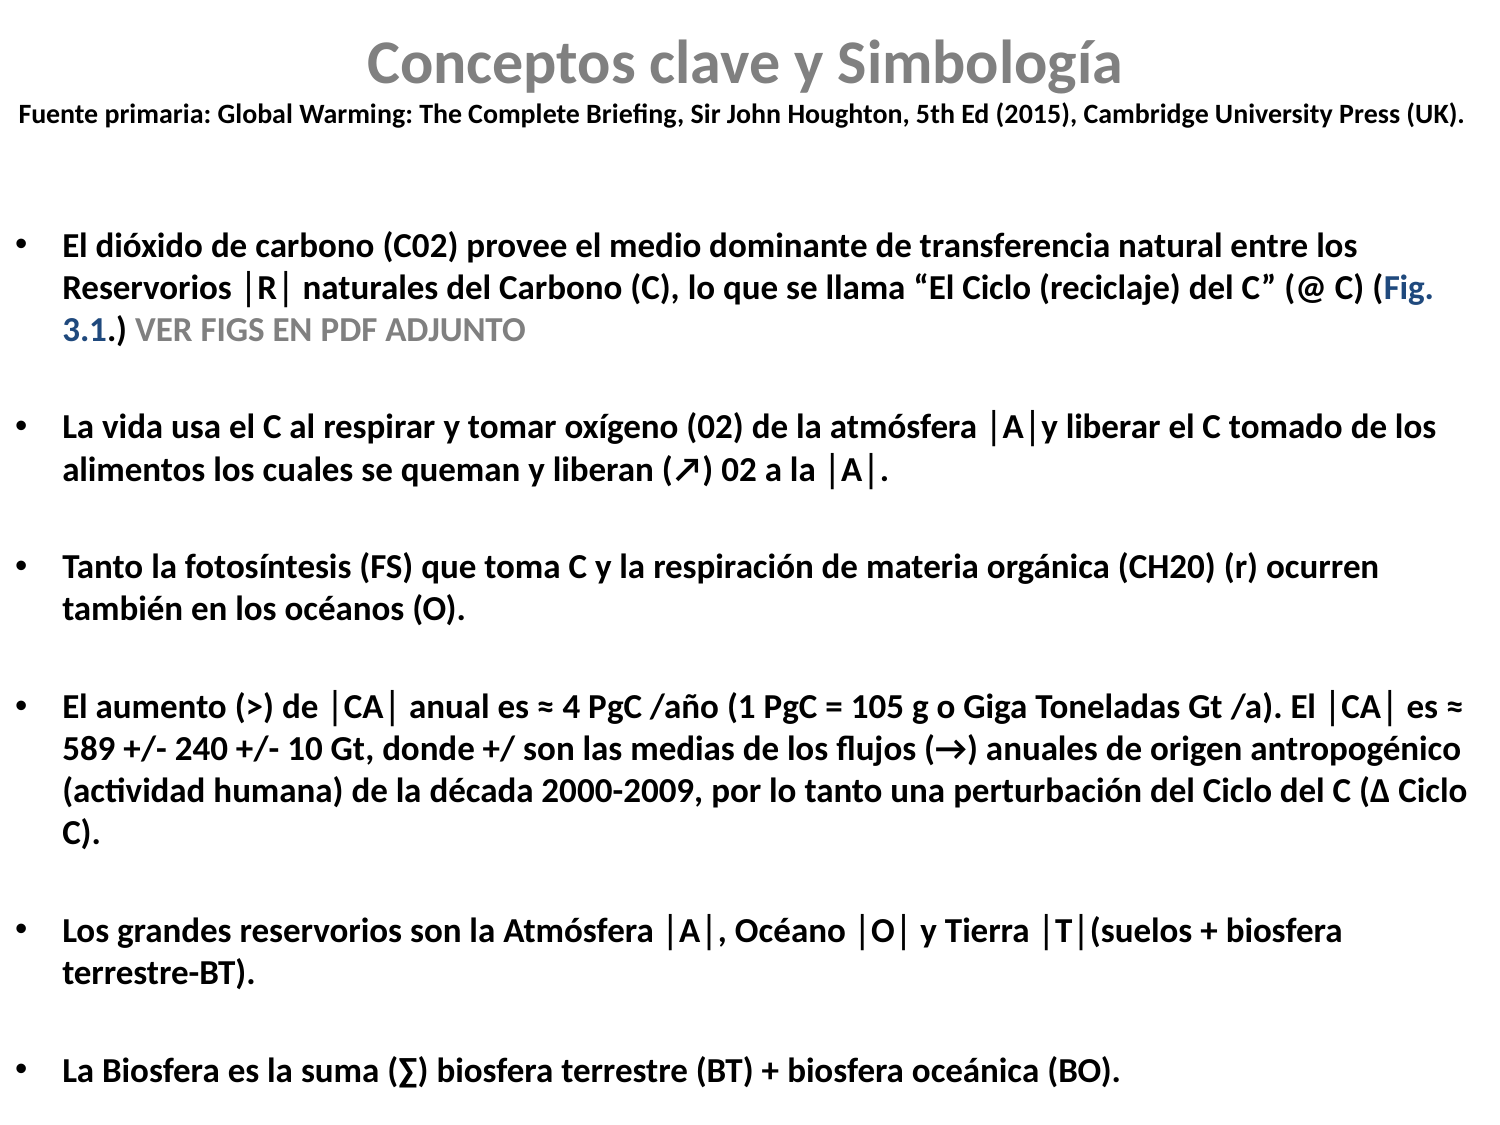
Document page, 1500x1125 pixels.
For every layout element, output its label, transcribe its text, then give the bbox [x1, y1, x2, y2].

list El dióxido de carbono (C02) provee el medio dominante de transferencia natural entre los Reservorios │R│ naturales del Carbono (C), lo que se llama “El Ciclo (reciclaje) del C” (@ C) (Fig. 3.1.) VER FIGS EN PDF ADJUNTO La vida usa el C al respirar y tomar oxígeno (02) de la atmósfera │A│y liberar el C tomado de los alimentos los cuales se queman y liberan (↗) 02 a la │A│. Tanto la fotosíntesis (FS) que toma C y la respiración de materia orgánica (CH20) (r) ocurren también en los océanos (O). El aumento (>) de │CA│ anual es ≈ 4 PgC /año (1 PgC = 105 g o Giga Toneladas Gt /a). El │CA│ es ≈ 589 +/- 240 +/- 10 Gt, donde +/ son las medias de los flujos (→) anuales de origen antropogénico (actividad humana) de la década 2000-2009, por lo tanto una perturbación del Ciclo del C (∆ Ciclo C). Los grandes reservorios son la Atmósfera │A│, Océano │O│ y Tierra │T│(suelos + biosfera terrestre-BT). La Biosfera es la suma (∑) biosfera terrestre (BT) + biosfera oceánica (BO). [0, 214, 1500, 1125]
title Conceptos clave y Simbología Fuente primaria: Global Warming: The Complete Briefing, Sir John Houghton, 5th Ed (2015), Cambridge University Press (UK). [0, 0, 1496, 185]
